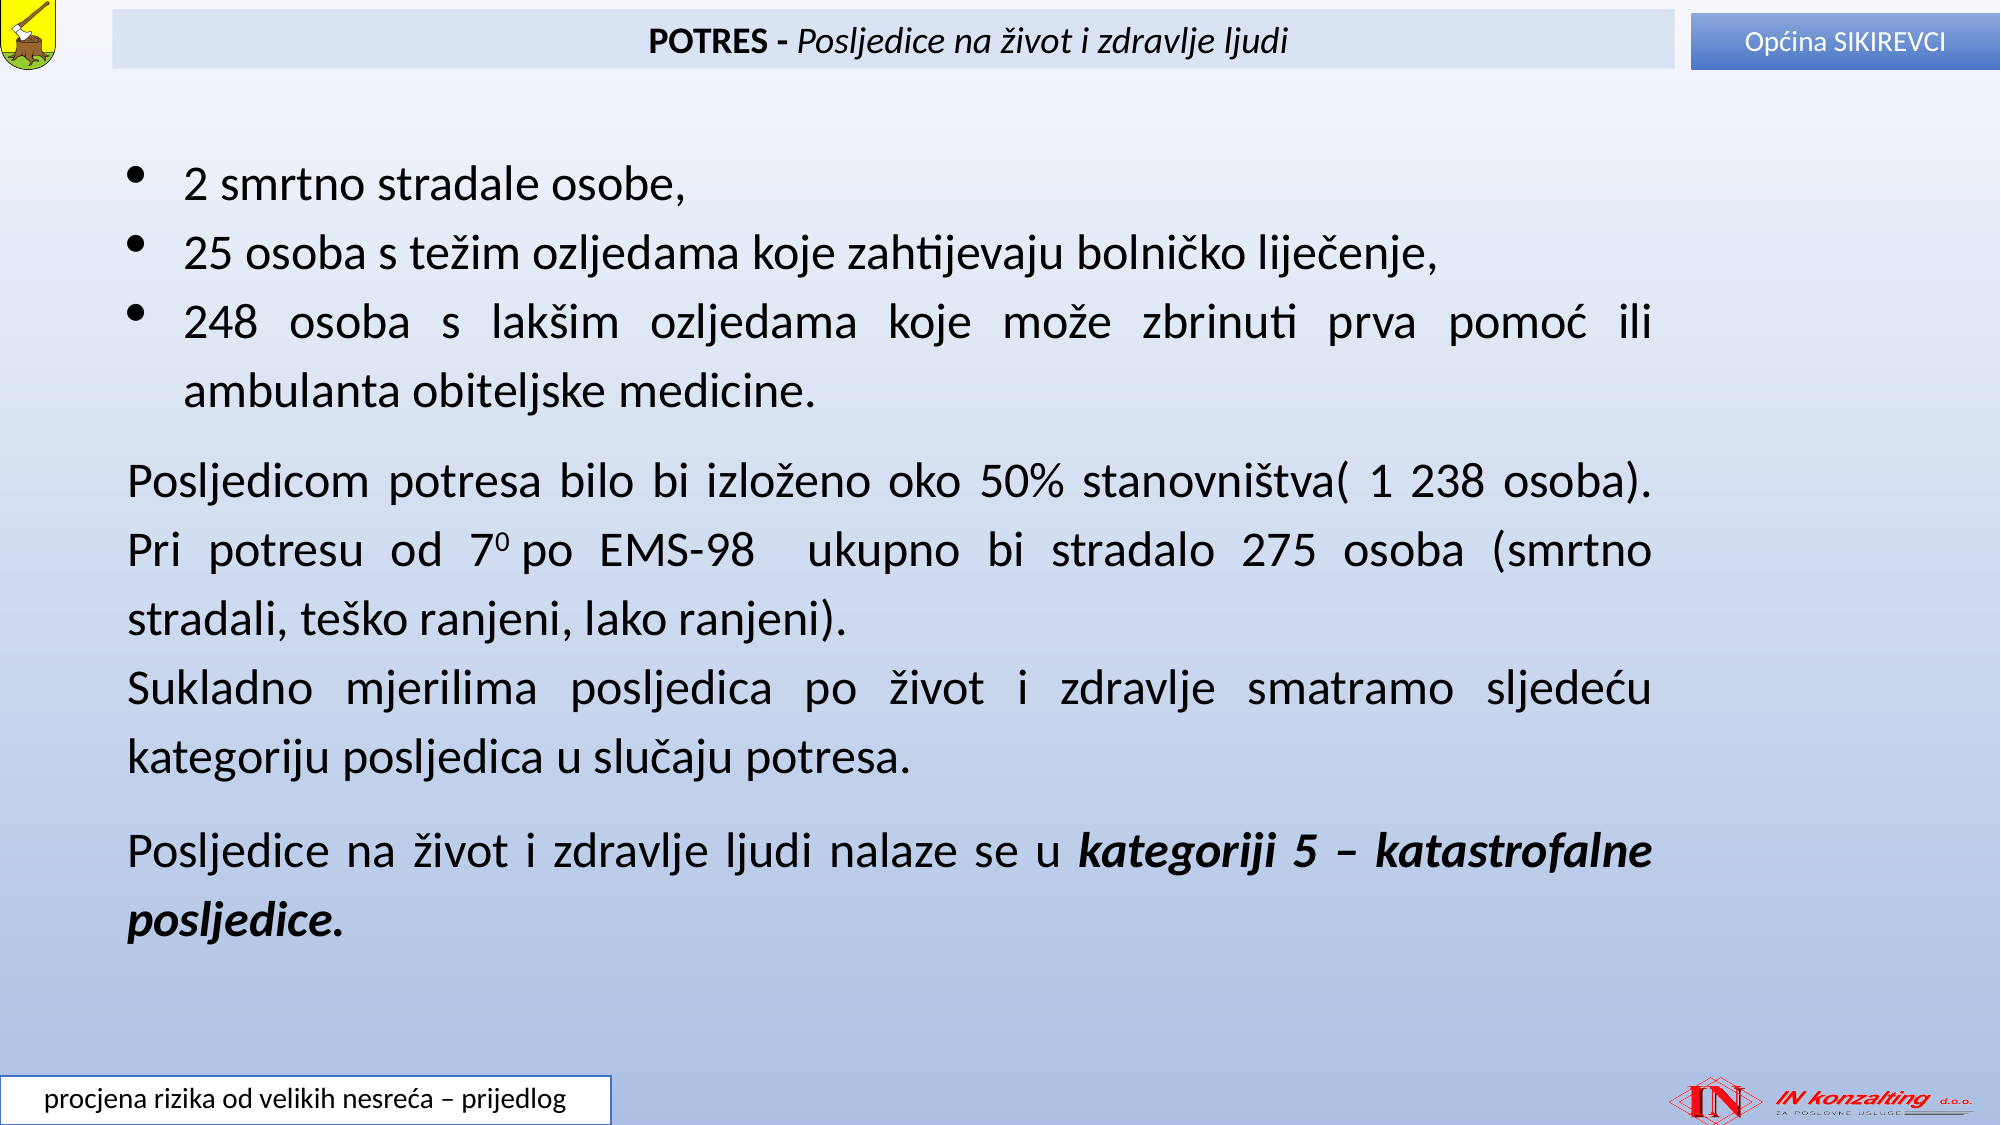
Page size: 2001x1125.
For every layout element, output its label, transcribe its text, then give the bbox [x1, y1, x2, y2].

picture [1668, 1077, 1978, 1125]
title Općina SIKIREVCI [1691, 13, 2000, 70]
picture [0, 0, 56, 70]
list procjena rizika od velikih nesreća – prijedlog [0, 1075, 612, 1125]
text_box 2 smrtno stradale osobe, 25 osoba s težim ozljedama koje zahtijevaju bolničko liječenje, 248 osoba s lakšim ozljedama koje može zbrinuti prva pomoć ili ambulanta obiteljske medicine. Posljedicom potresa bilo bi izloženo oko 50% stanovništva( 1 238 osoba). Pri potresu od 70 po EMS-98 ukupno bi stradalo 275 osoba (smrtno stradali, teško ranjeni, lako ranjeni). Sukladno mjerilima posljedica po život i zdravlje smatramo sljedeću kategoriju posljedica u slučaju potresa. Posljedice na život i zdravlje ljudi nalaze se u kategoriji 5 – katastrofalne posljedice. [112, 134, 1669, 954]
text_box POTRES - Posljedice na život i zdravlje ljudi [112, 8, 1675, 69]
